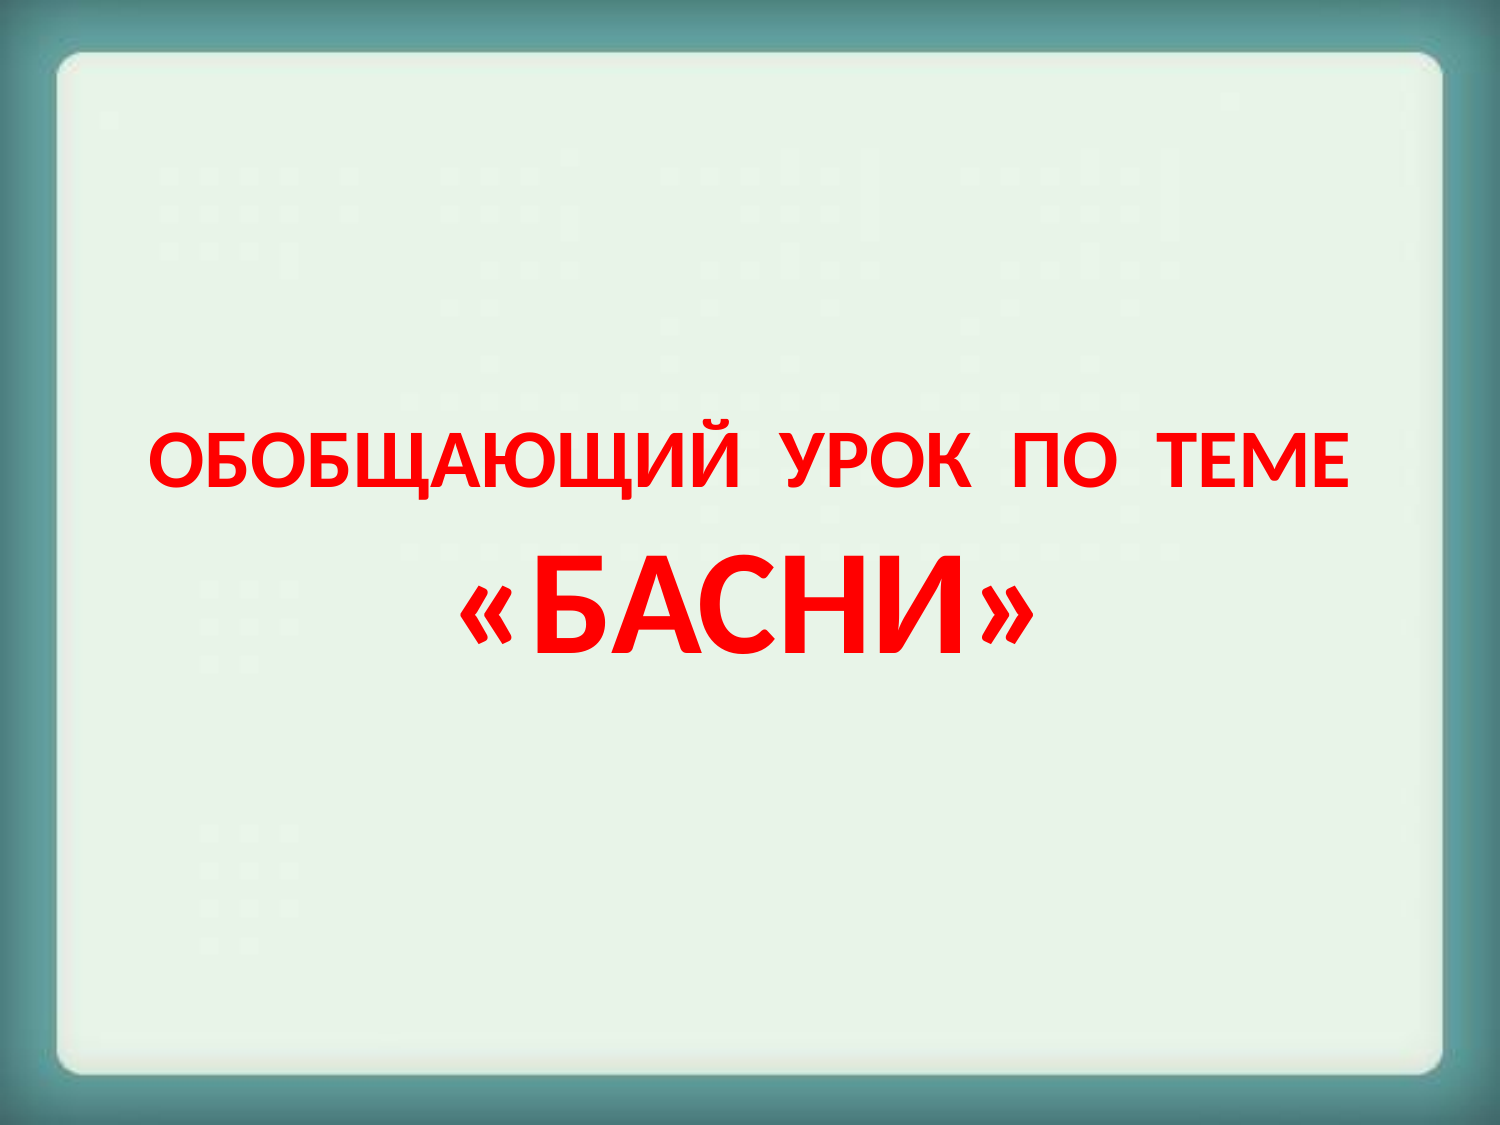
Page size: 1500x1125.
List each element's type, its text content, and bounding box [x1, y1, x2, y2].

picture [0, 0, 1500, 1125]
text_box ОБОБЩАЮЩИЙ УРОК ПО ТЕМЕ «БАСНИ» [100, 396, 1400, 692]
